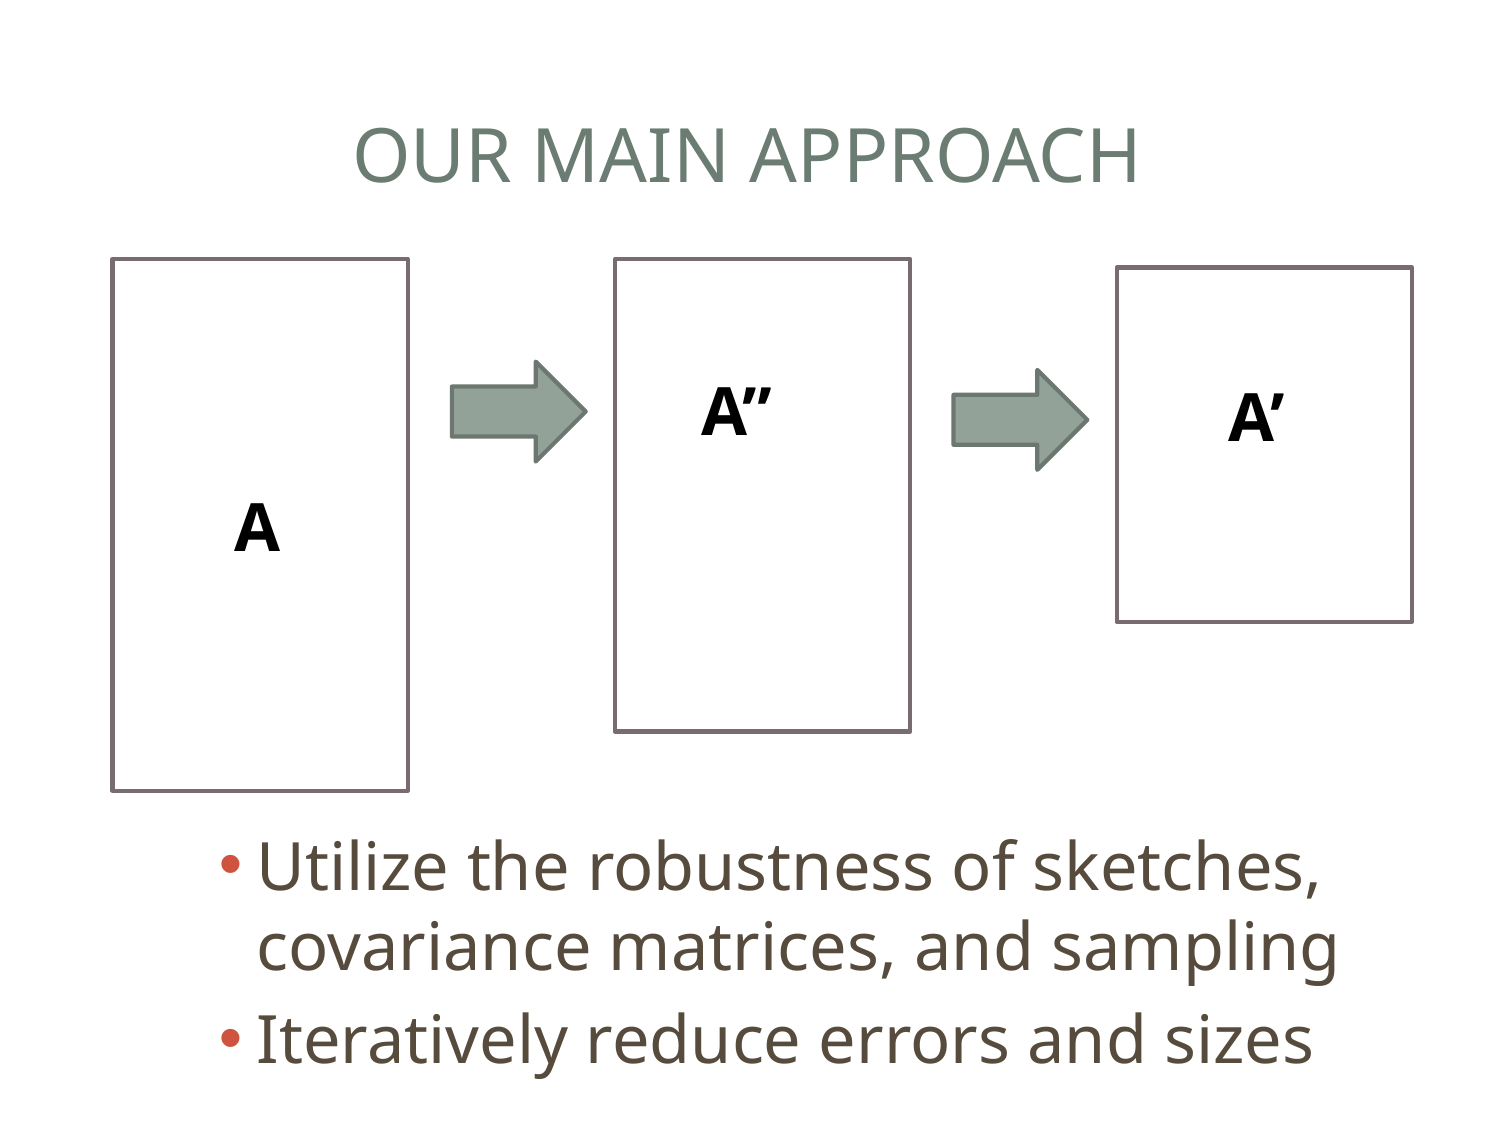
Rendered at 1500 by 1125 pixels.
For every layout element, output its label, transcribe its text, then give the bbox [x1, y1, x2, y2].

text_box [613, 257, 912, 734]
text_box [1115, 265, 1414, 624]
title Our Main Approach [69, 66, 1425, 238]
text_box [449, 359, 588, 464]
list Utilize the robustness of sketches, covariance matrices, and sampling Iteratively reduce errors and sizes [136, 816, 1422, 1104]
text_box [110, 257, 410, 793]
text_box [951, 367, 1090, 472]
